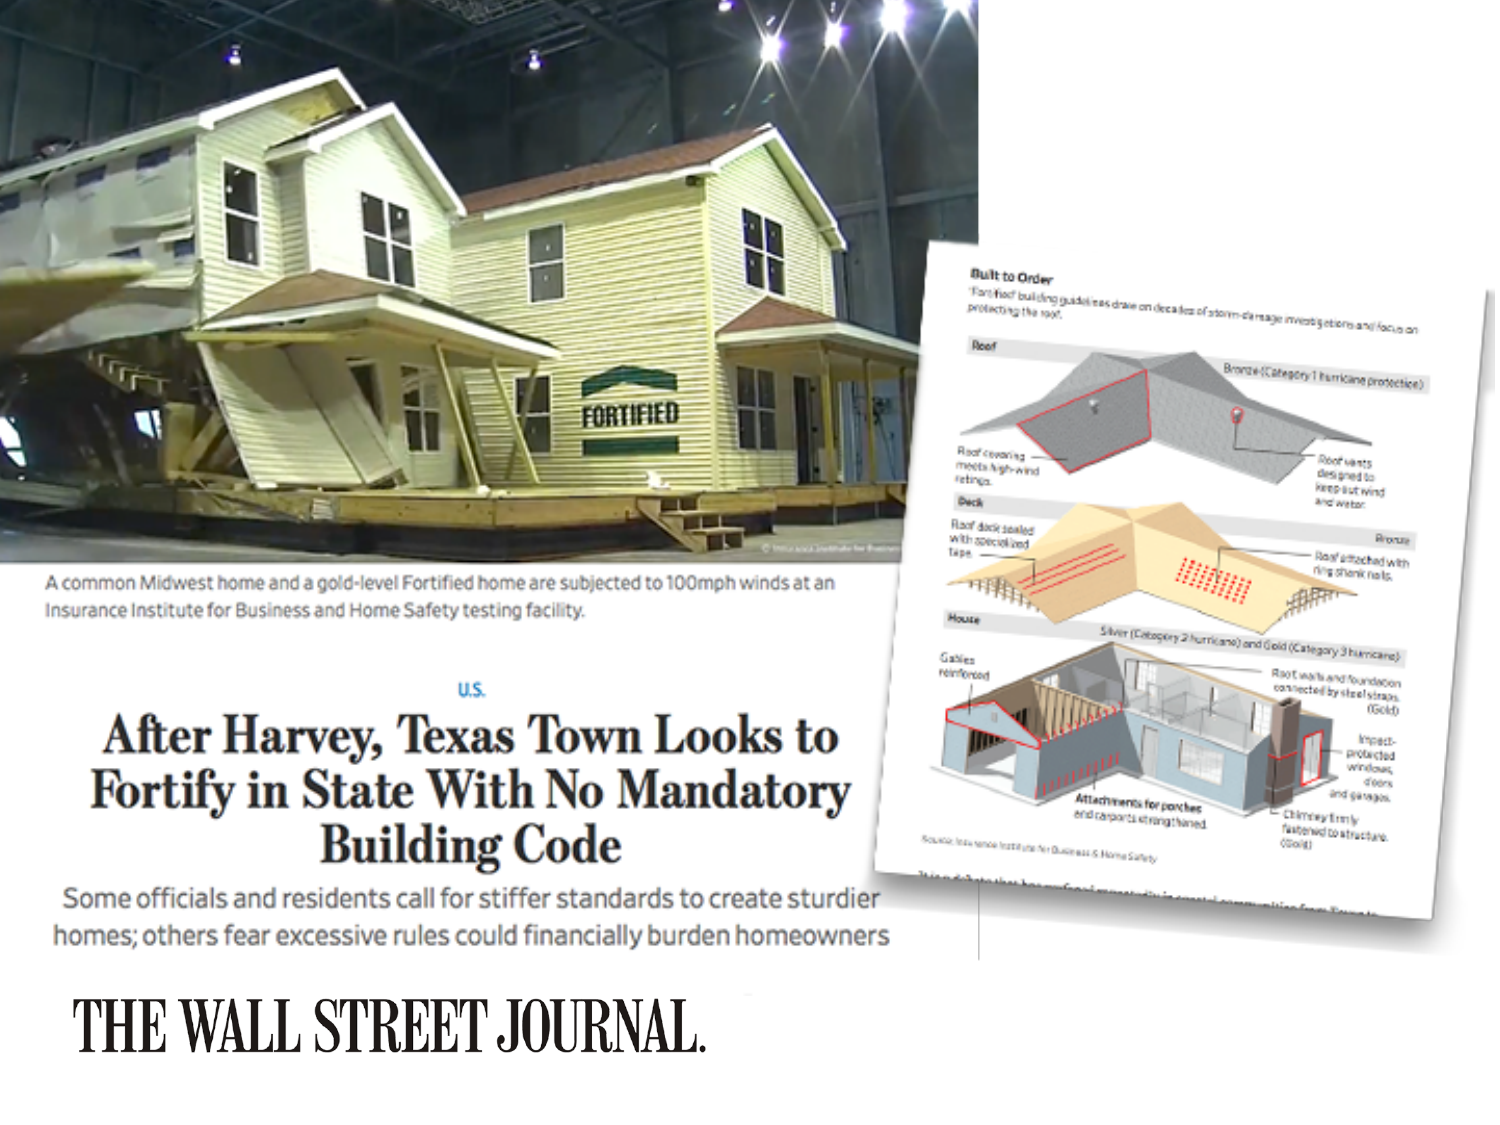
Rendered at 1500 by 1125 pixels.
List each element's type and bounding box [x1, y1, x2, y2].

picture [0, 0, 1495, 996]
list [69, 995, 708, 1055]
